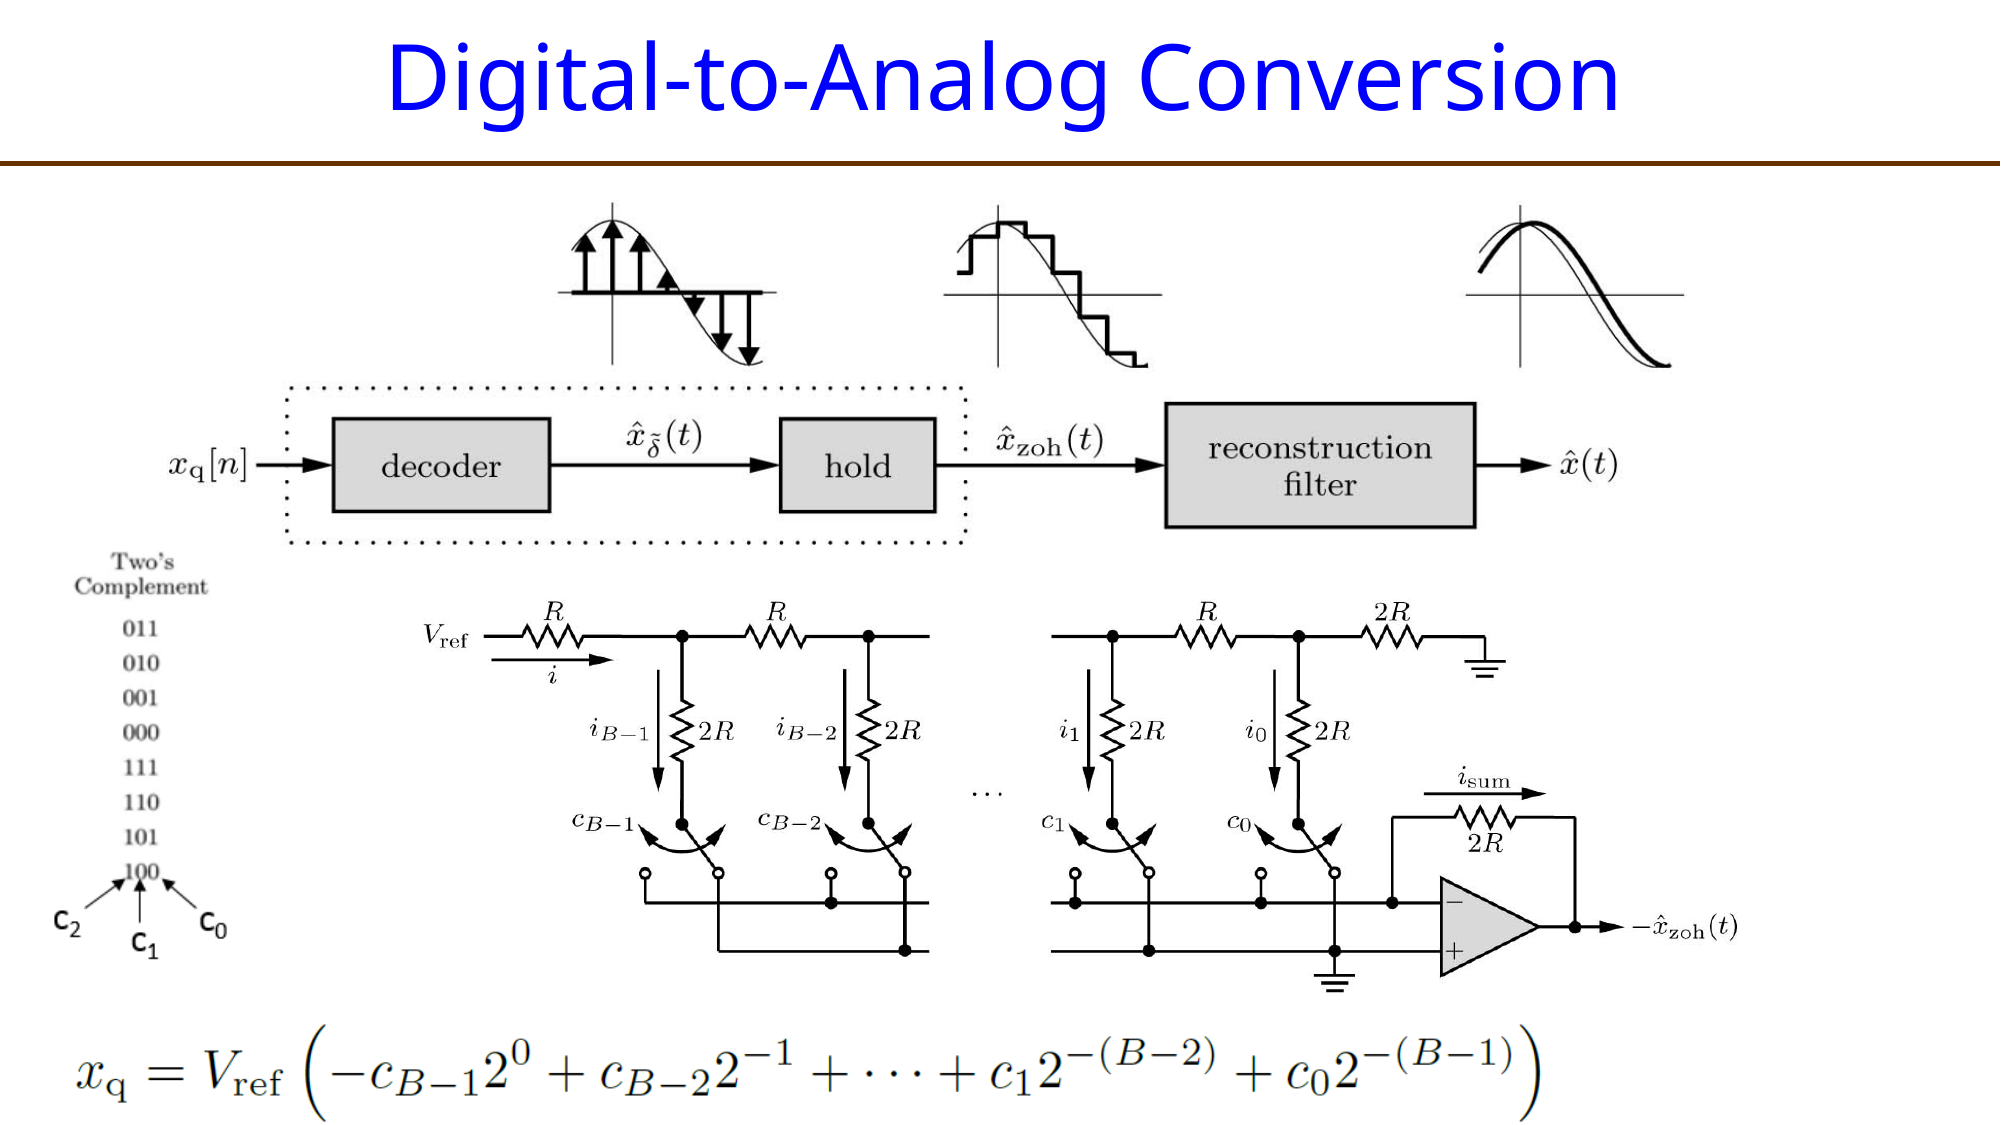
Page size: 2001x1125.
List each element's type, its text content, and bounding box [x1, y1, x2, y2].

picture [50, 200, 1687, 964]
title Digital-to-Analog Conversion [50, 5, 1960, 156]
picture [422, 599, 1738, 994]
picture [73, 1021, 1547, 1124]
